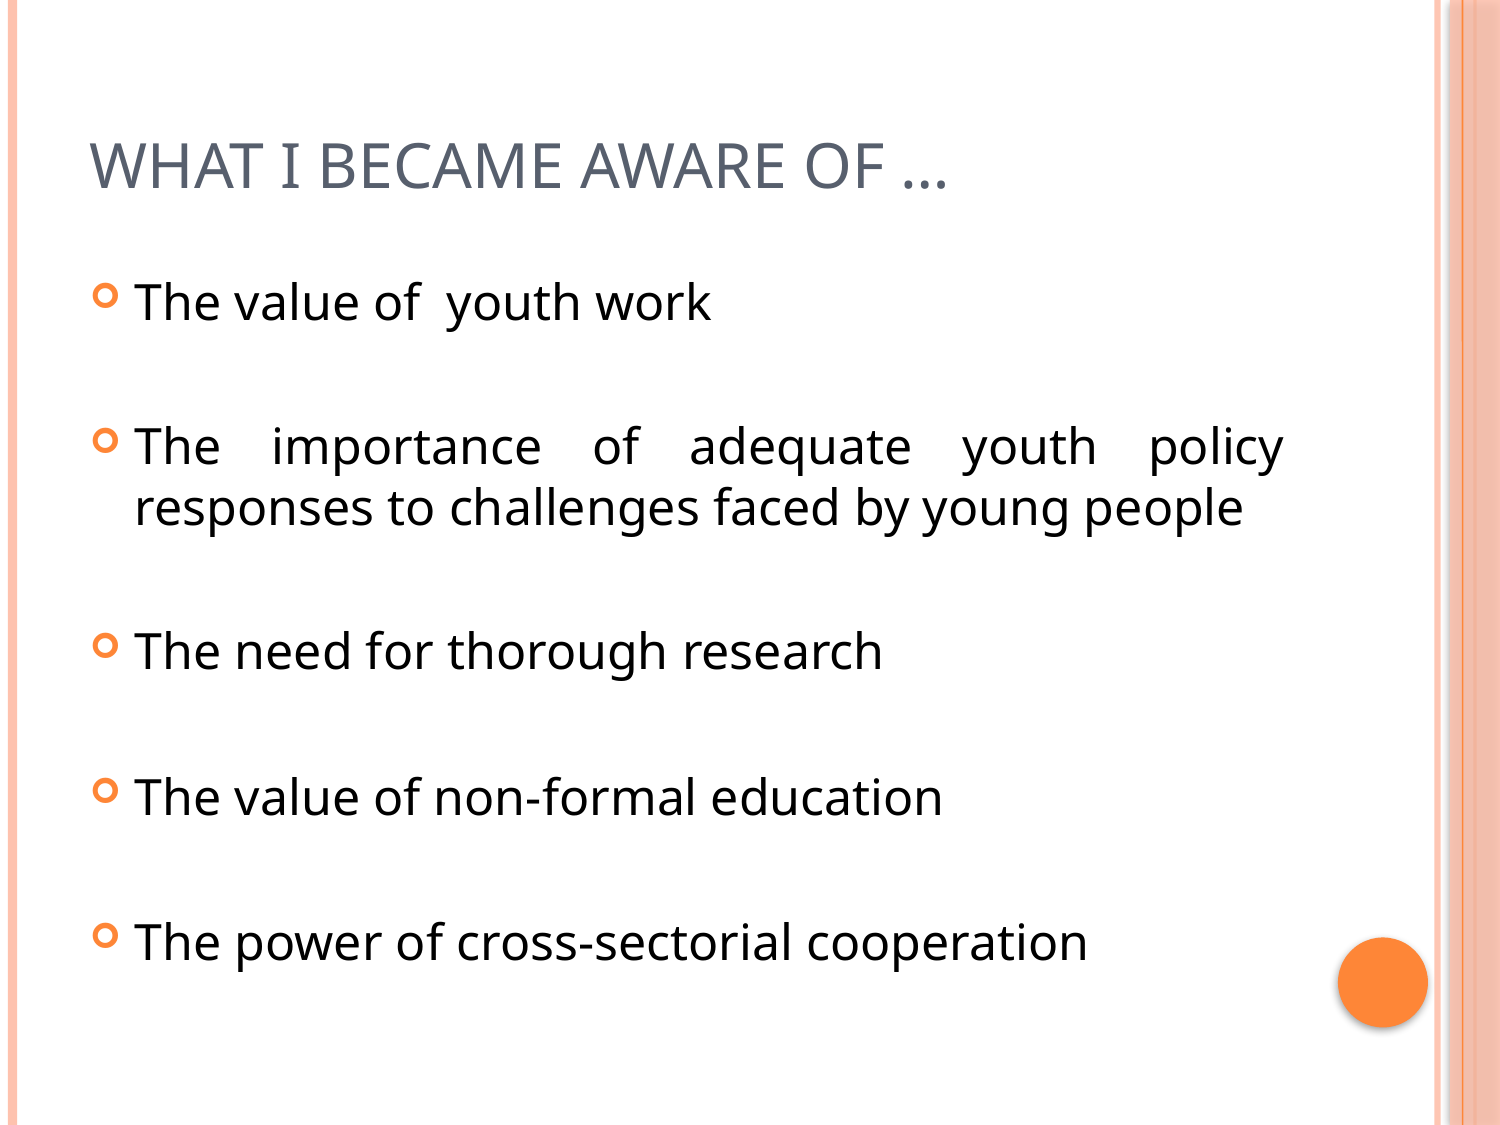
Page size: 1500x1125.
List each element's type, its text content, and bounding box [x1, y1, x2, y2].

list The value of youth work The importance of adequate youth policy responses to challenges faced by young people The need for thorough research The value of non-formal education The power of cross-sectorial cooperation [75, 262, 1300, 1024]
title What I became aware of … [75, 45, 1300, 209]
